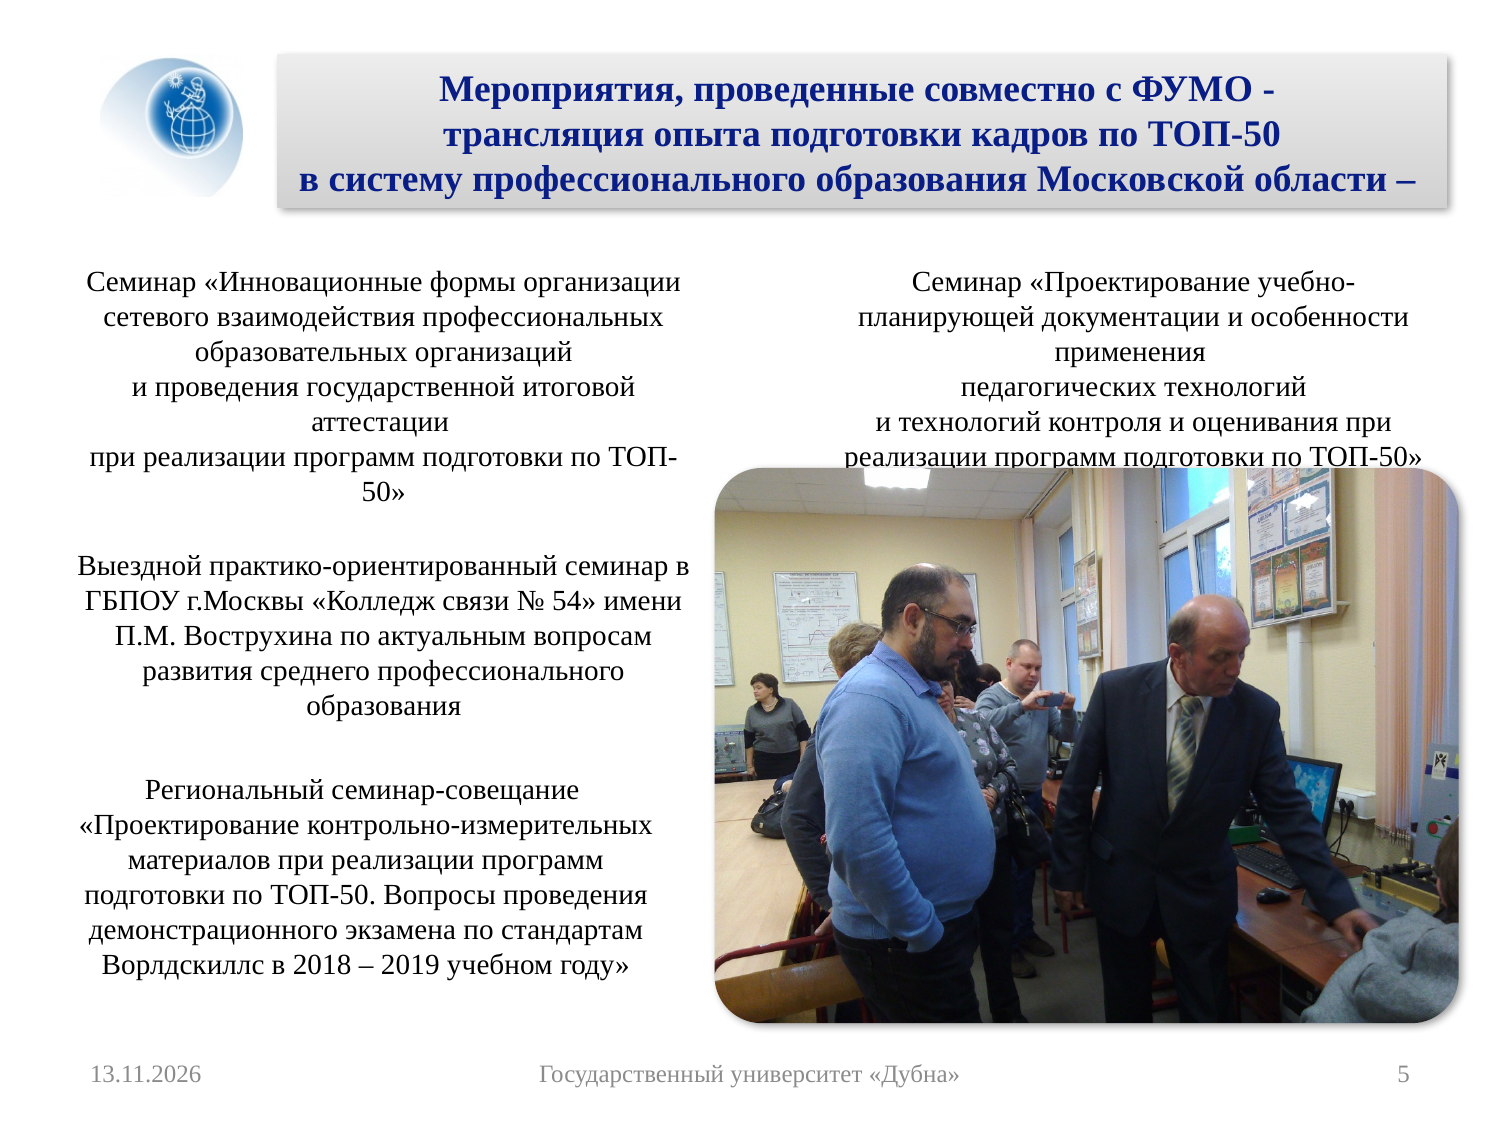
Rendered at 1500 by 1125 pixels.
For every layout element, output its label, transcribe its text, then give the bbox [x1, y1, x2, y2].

text_box Мероприятия, проведенные совместно с ФУМО - трансляция опыта подготовки кадров по ТОП-50 в систему профессионального образования Московской области – [277, 54, 1448, 209]
text_box Семинар «Инновационные формы организации сетевого взаимодействия профессиональных образовательных организаций и проведения государственной итоговой аттестации при реализации программ подготовки по ТОП-50» [53, 255, 715, 515]
text_box Семинар «Проектирование учебно-планирующей документации и особенности применения педагогических технологий и технологий контроля и оценивания при реализации программ подготовки по ТОП-50» [809, 255, 1459, 480]
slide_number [75, 1042, 425, 1103]
text_box Региональный семинар-совещание «Проектирование контрольно-измерительных материалов при реализации программ подготовки по ТОП-50. Вопросы проведения демонстрационного экзамена по стандартам Ворлдскиллс в 2018 – 2019 учебном году» [41, 763, 691, 988]
picture [100, 54, 243, 197]
footer Государственный университет «Дубна» [512, 1042, 988, 1103]
slide_number 5 [1074, 1042, 1425, 1103]
text_box Выездной практико-ориентированный семинар в ГБПОУ г.Москвы «Колледж связи № 54» имени П.М. Вострухина по актуальным вопросам развития среднего профессионального образования [53, 538, 711, 729]
text_box [712, 465, 1461, 1026]
